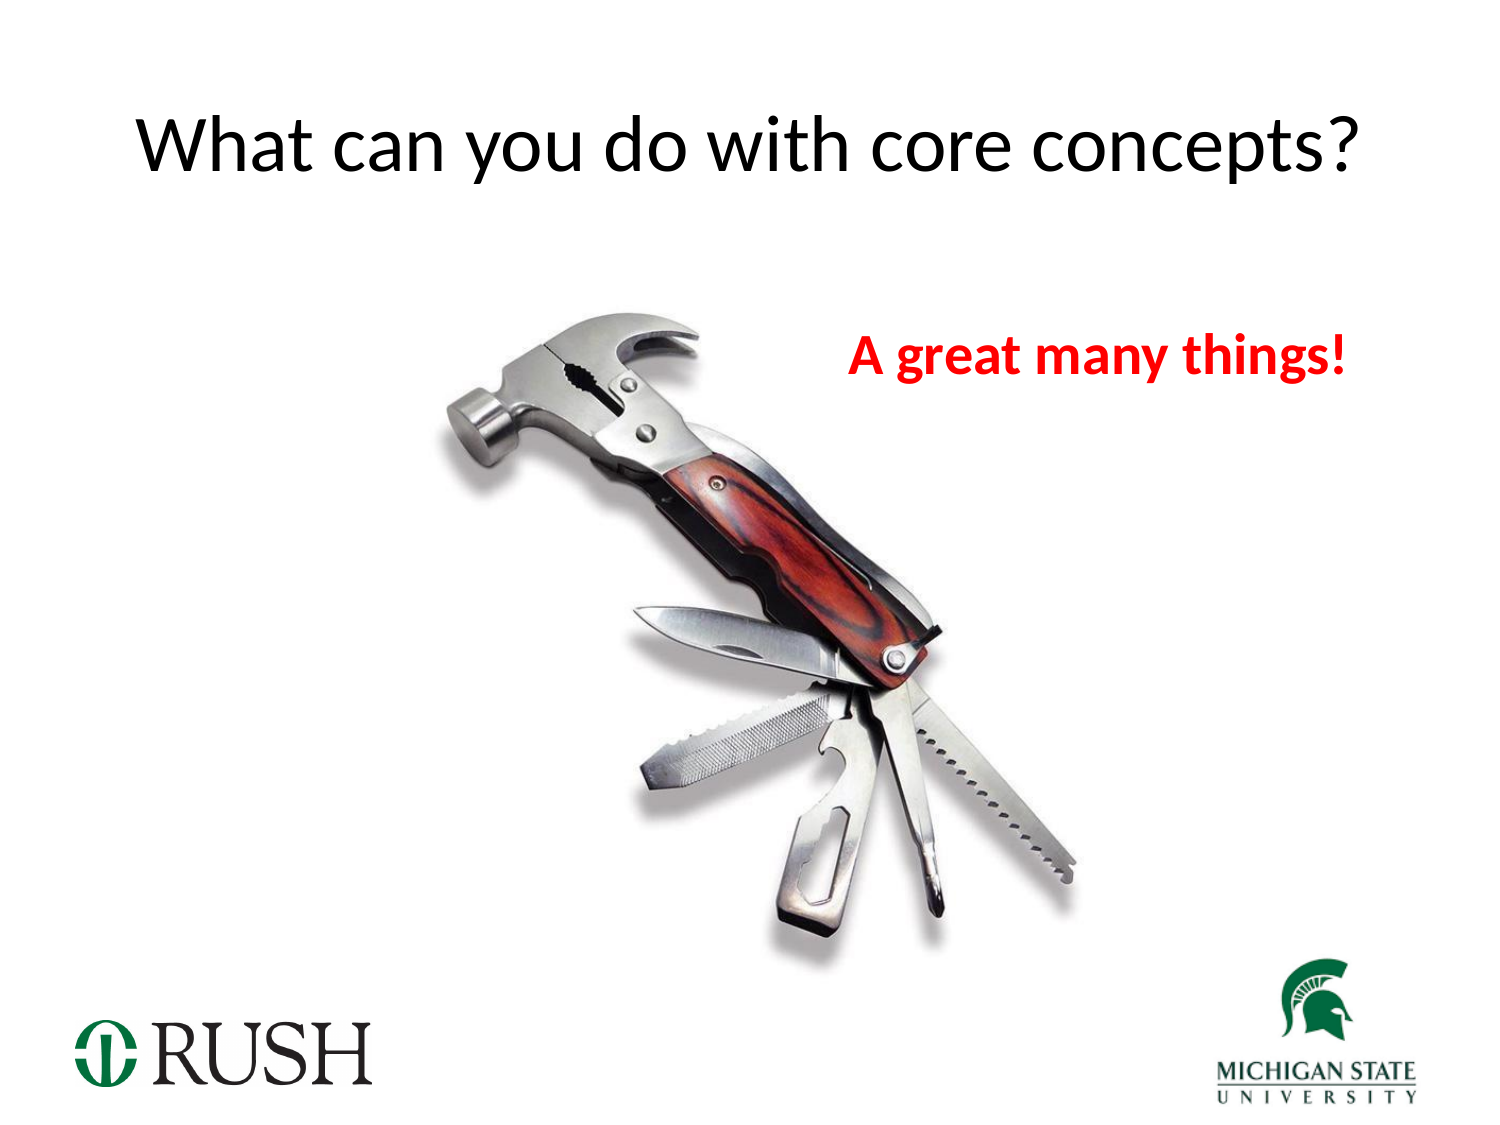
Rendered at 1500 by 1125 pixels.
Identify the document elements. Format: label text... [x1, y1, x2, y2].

title What can you do with core concepts? [75, 45, 1425, 233]
picture [74, 1020, 372, 1088]
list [74, 262, 1426, 1006]
picture [1208, 1006, 1426, 1113]
